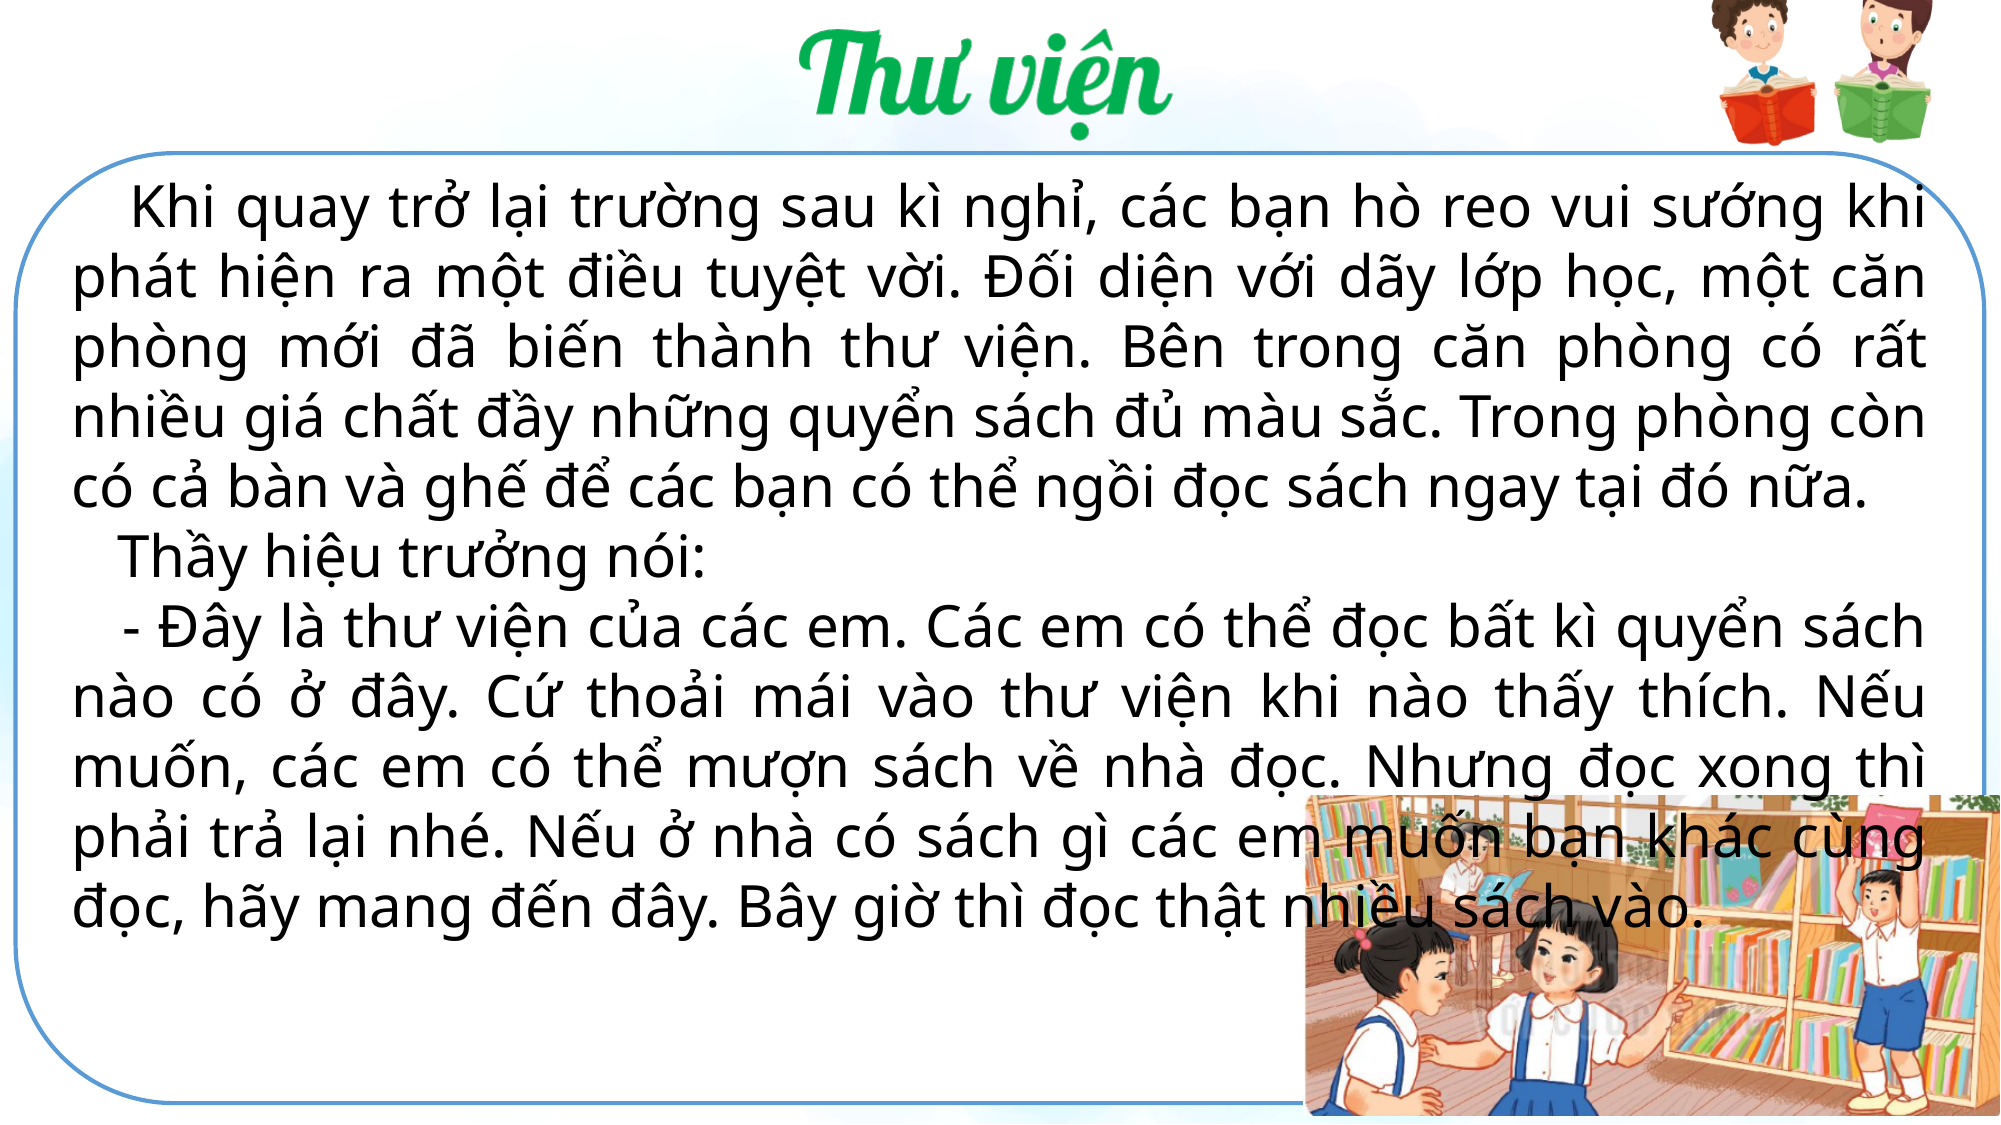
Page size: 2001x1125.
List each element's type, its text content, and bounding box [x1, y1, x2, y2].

text_box Khi quay trở lại trường sau kì nghỉ, các bạn hò reo vui sướng khi phát hiện ra một điều tuyệt vời. Đối diện với dãy lớp học, một căn phòng mới đã biến thành thư viện. Bên trong căn phòng có rất nhiều giá chất đầy những quyển sách đủ màu sắc. Trong phòng còn có cả bàn và ghế để các bạn có thể ngồi đọc sách ngay tại đó nữa. Thầy hiệu trưởng nói: - Đây là thư viện của các em. Các em có thể đọc bất kì quyển sách nào có ở đây. Cứ thoải mái vào thư viện khi nào thấy thích. Nếu muốn, các em có thể mượn sách về nhà đọc. Nhưng đọc xong thì phải trả lại nhé. Nếu ở nhà có sách gì các em muốn bạn khác cùng đọc, hãy mang đến đây. Bây giờ thì đọc thật nhiều sách vào. [57, 161, 1943, 947]
text_box [1372, 151, 1697, 161]
text_box [1943, 201, 1987, 793]
text_box [13, 201, 1297, 1106]
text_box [1689, 0, 1952, 153]
picture [0, 0, 2001, 1124]
text_box [118, 151, 725, 161]
